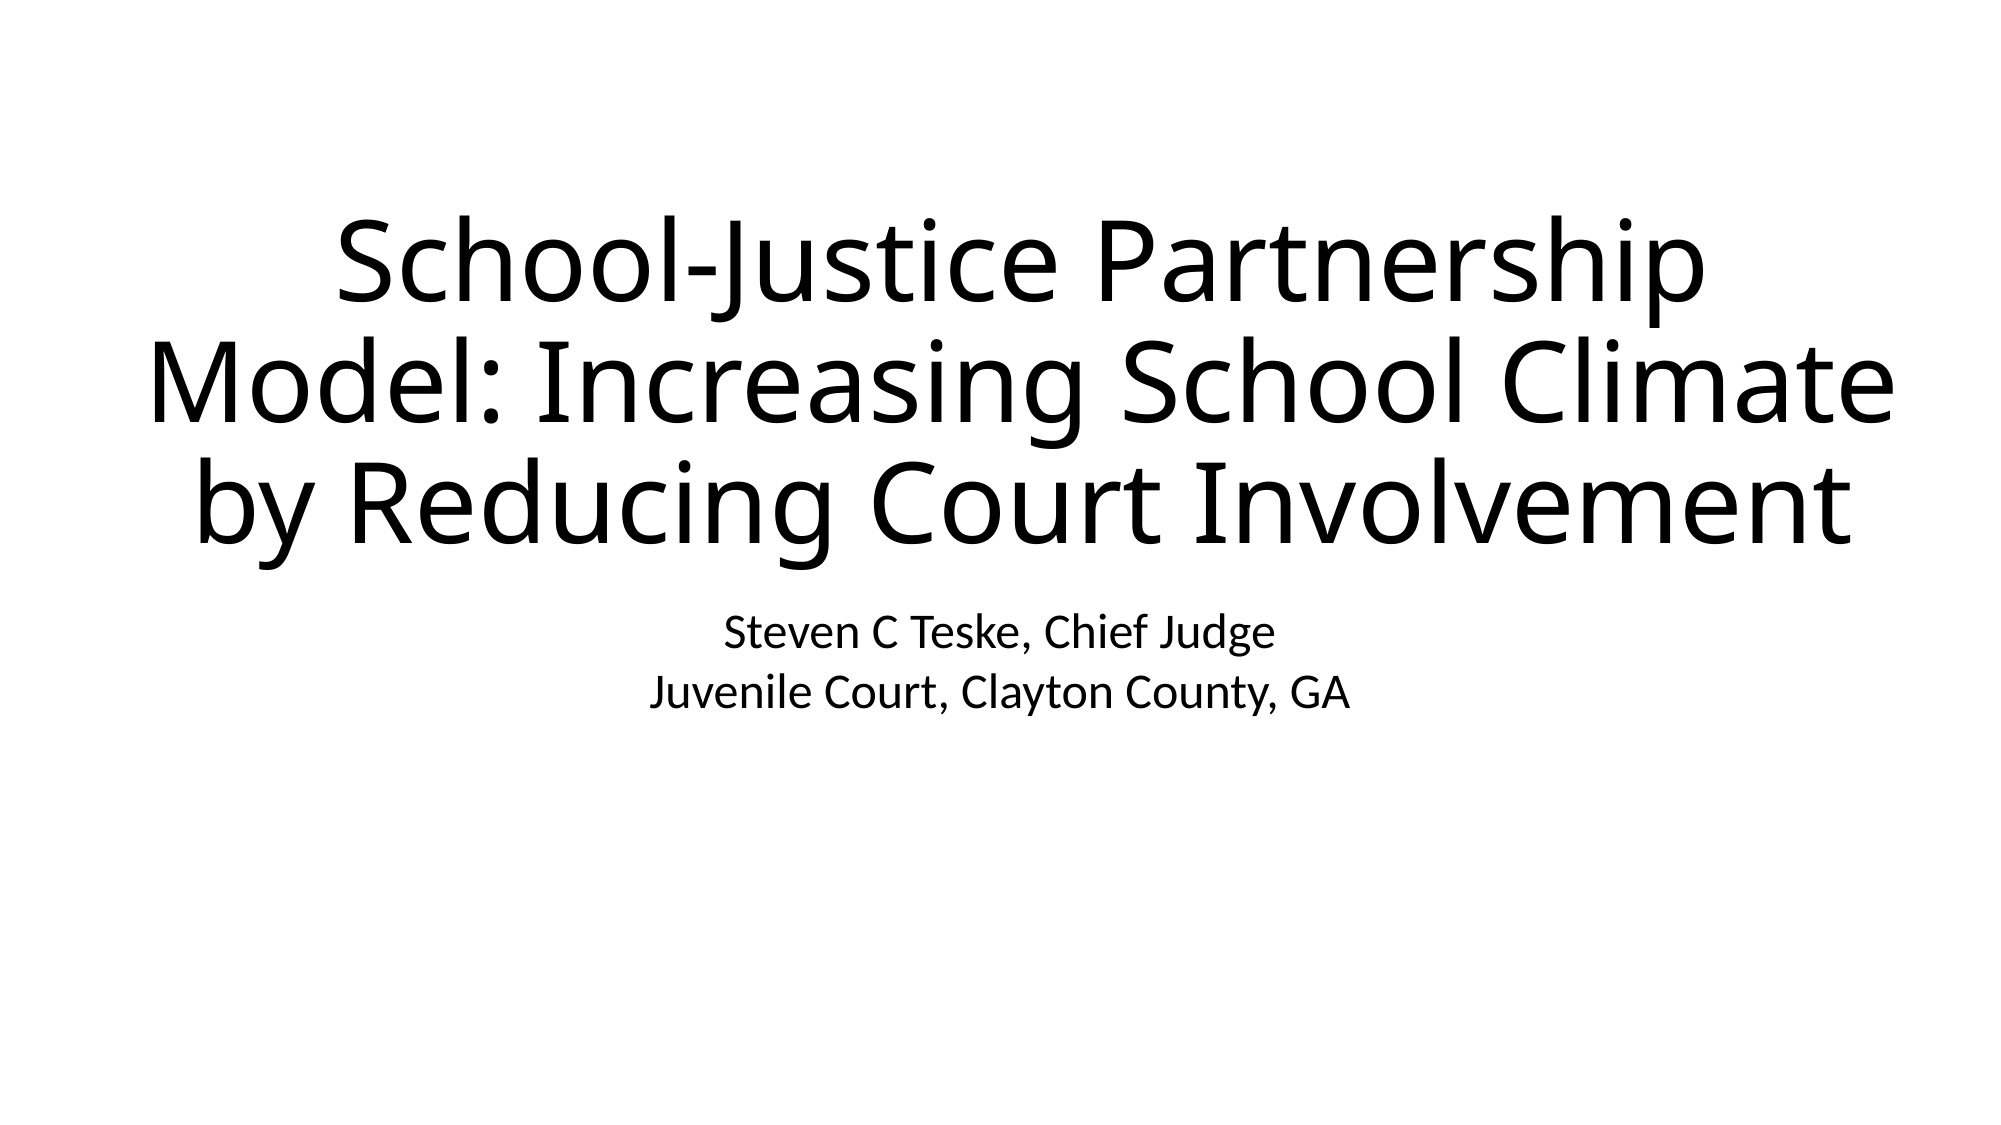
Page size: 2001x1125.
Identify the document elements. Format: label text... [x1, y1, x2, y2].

title School-Justice Partnership Model: Increasing School Climate by Reducing Court Involvement [125, 184, 1920, 576]
subtitle Steven C Teske, Chief Judge Juvenile Court, Clayton County, GA [249, 590, 1750, 863]
